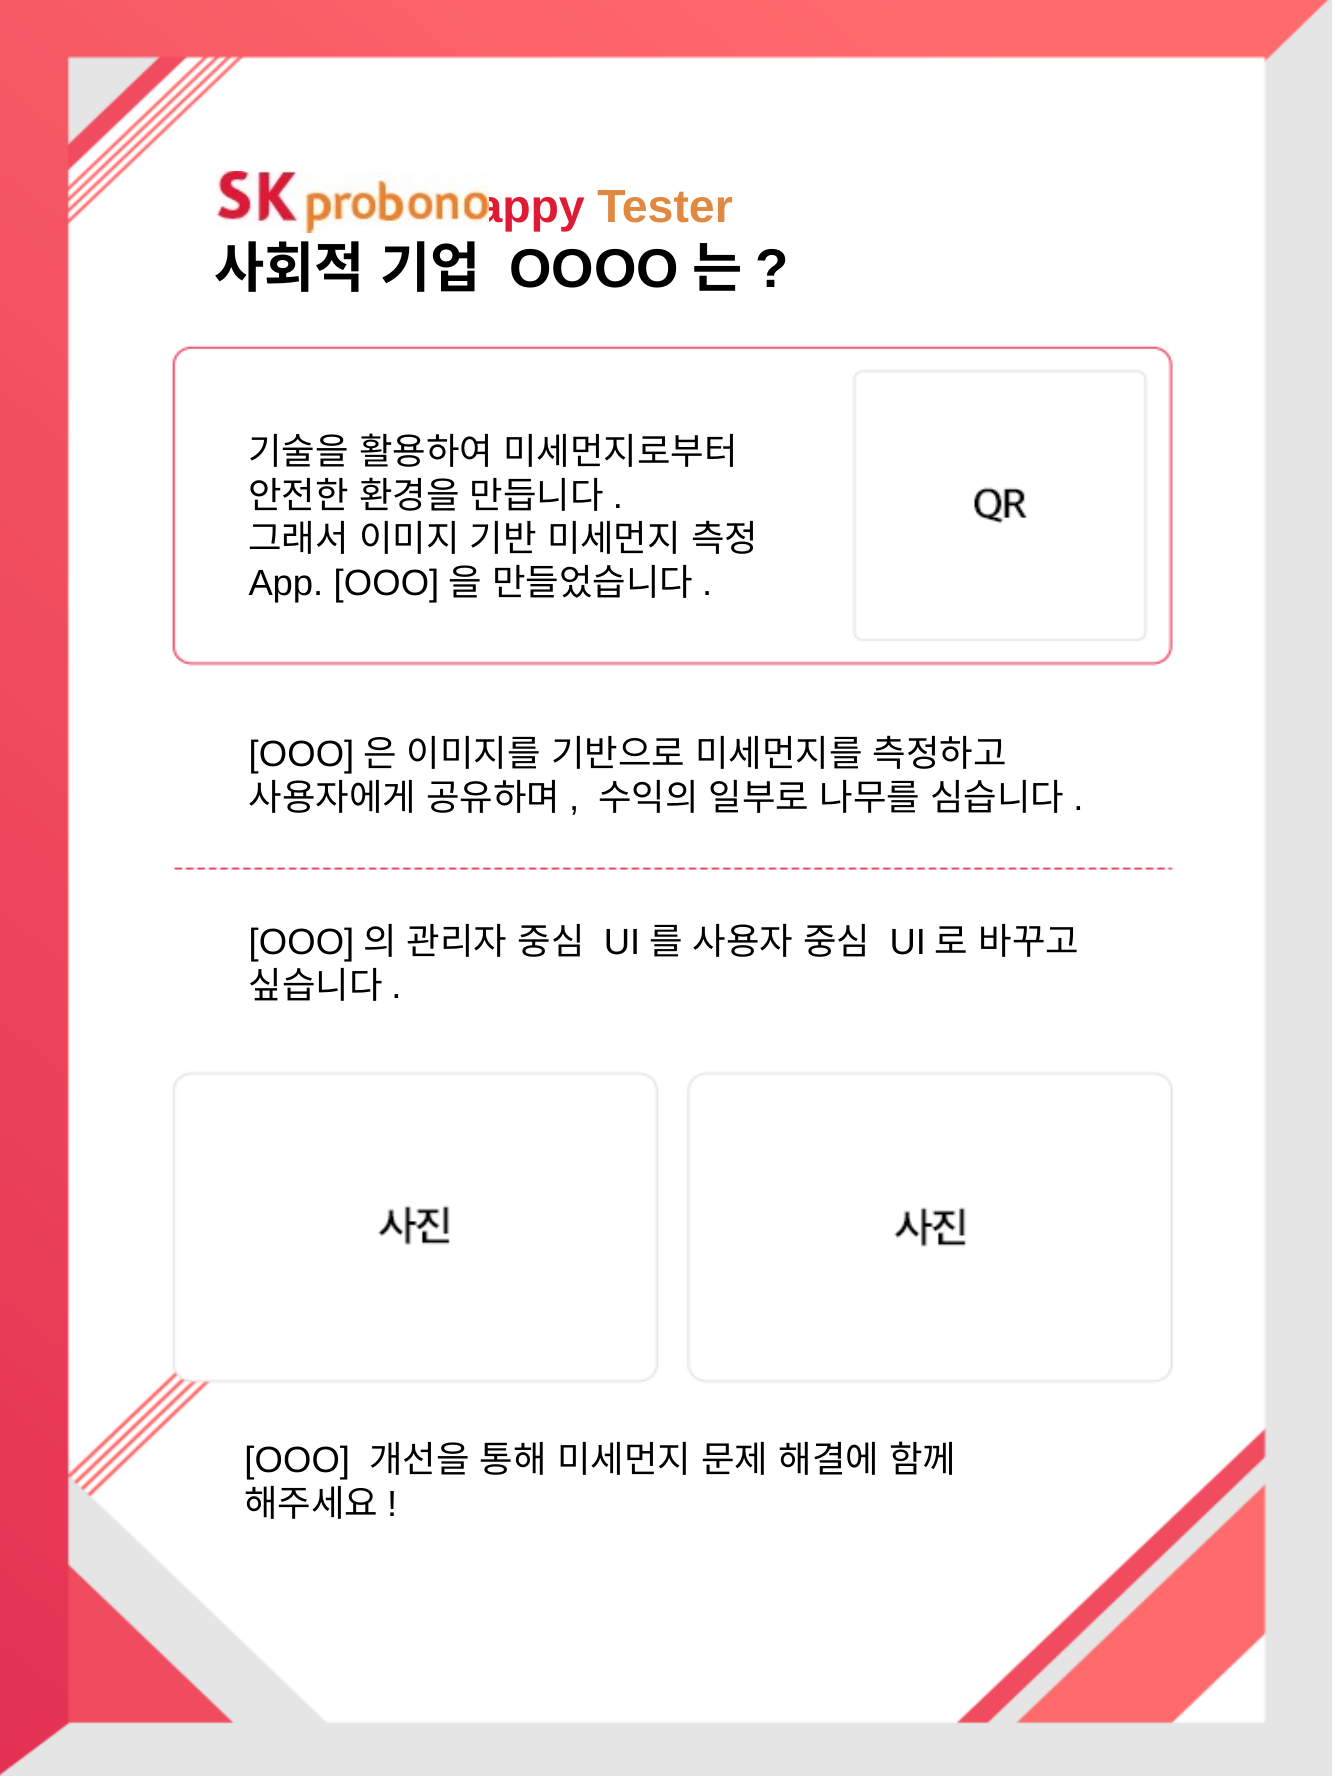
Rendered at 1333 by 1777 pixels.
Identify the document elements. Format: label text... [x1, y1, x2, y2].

text_box [OOO] 개선을 통해 미세먼지 문제 해결에 함께 해주세요! [229, 1415, 1116, 1545]
text_box 기술을 활용하여 미세먼지로부터 안전한 환경을 만듭니다. 그래서 이미지 기반 미세먼지 측정 App. [OOO]을 만들었습니다. [233, 380, 788, 651]
text_box Happy Tester 사회적 기업 OOOO는? [198, 154, 1146, 312]
text_box [OOO]은 이미지를 기반으로 미세먼지를 측정하고 사용자에게 공유하며, 수익의 일부로 나무를 심습니다. [233, 709, 1120, 839]
text_box [OOO]의 관리자 중심 UI를 사용자 중심 UI로 바꾸고 싶습니다. [233, 897, 1120, 1027]
picture [0, 0, 1333, 1776]
